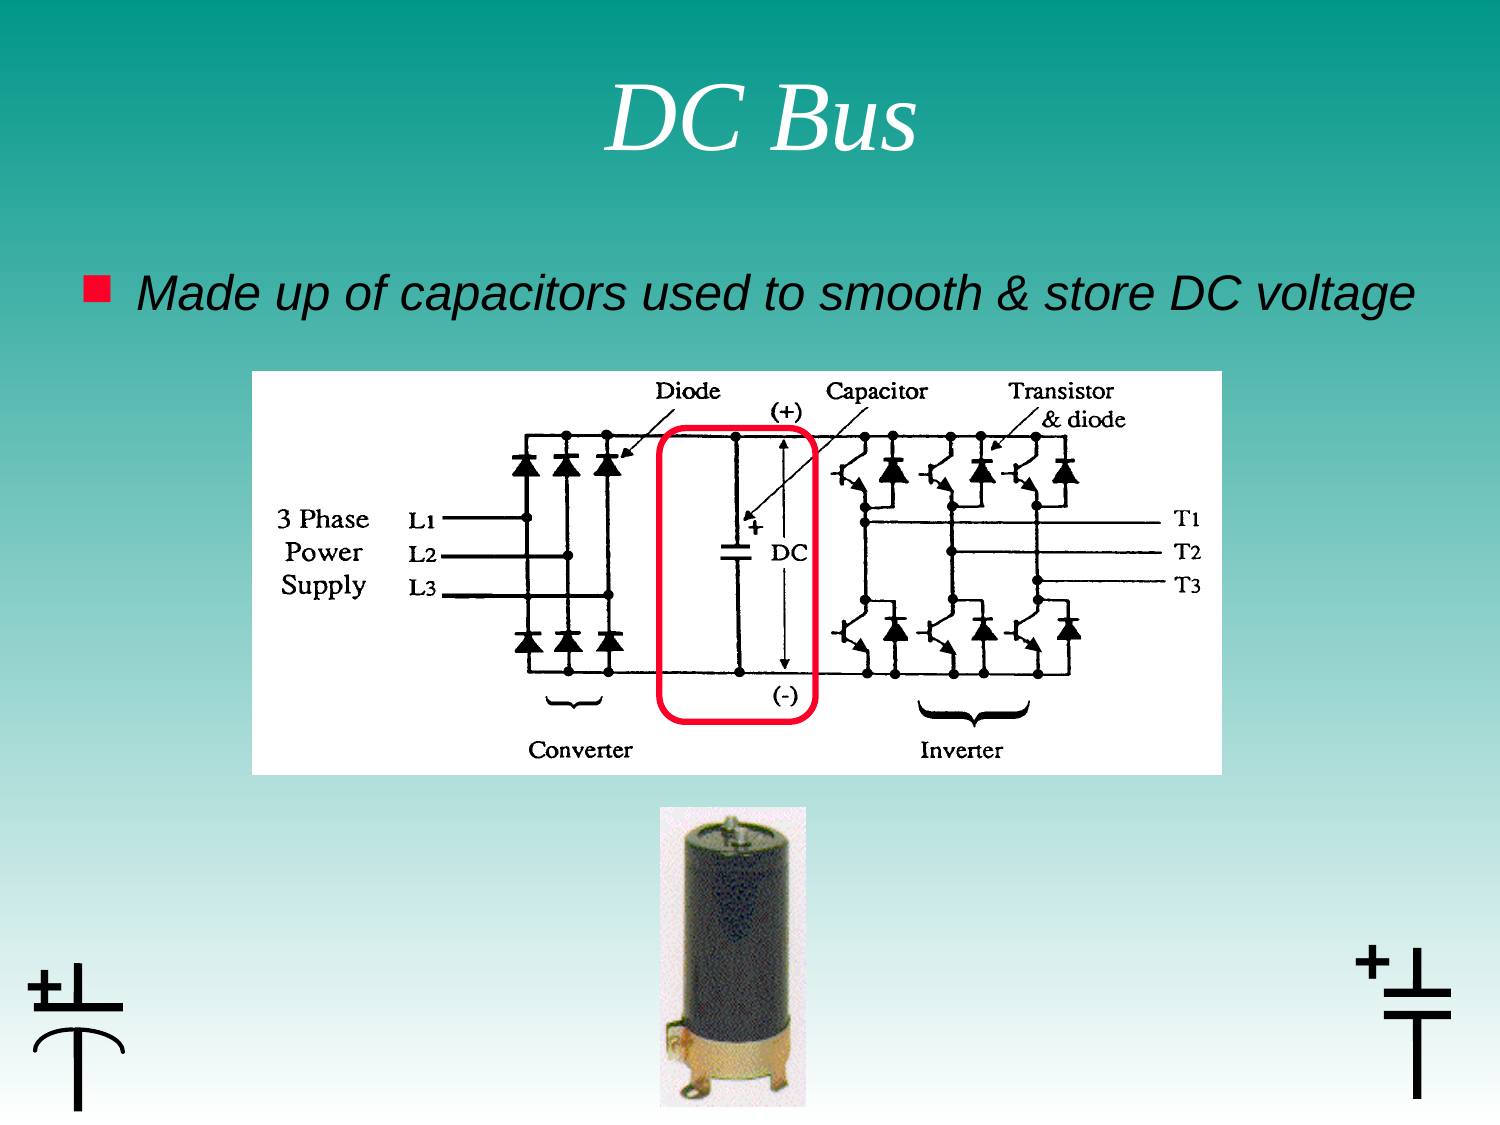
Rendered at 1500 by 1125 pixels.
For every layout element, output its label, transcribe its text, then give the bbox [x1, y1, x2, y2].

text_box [10, 935, 124, 1112]
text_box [252, 370, 1223, 776]
picture [660, 807, 806, 1107]
text_box Made up of capacitors used to smooth & store DC voltage [71, 253, 1469, 413]
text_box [1338, 910, 1452, 1100]
title DC Bus [124, 0, 1401, 179]
